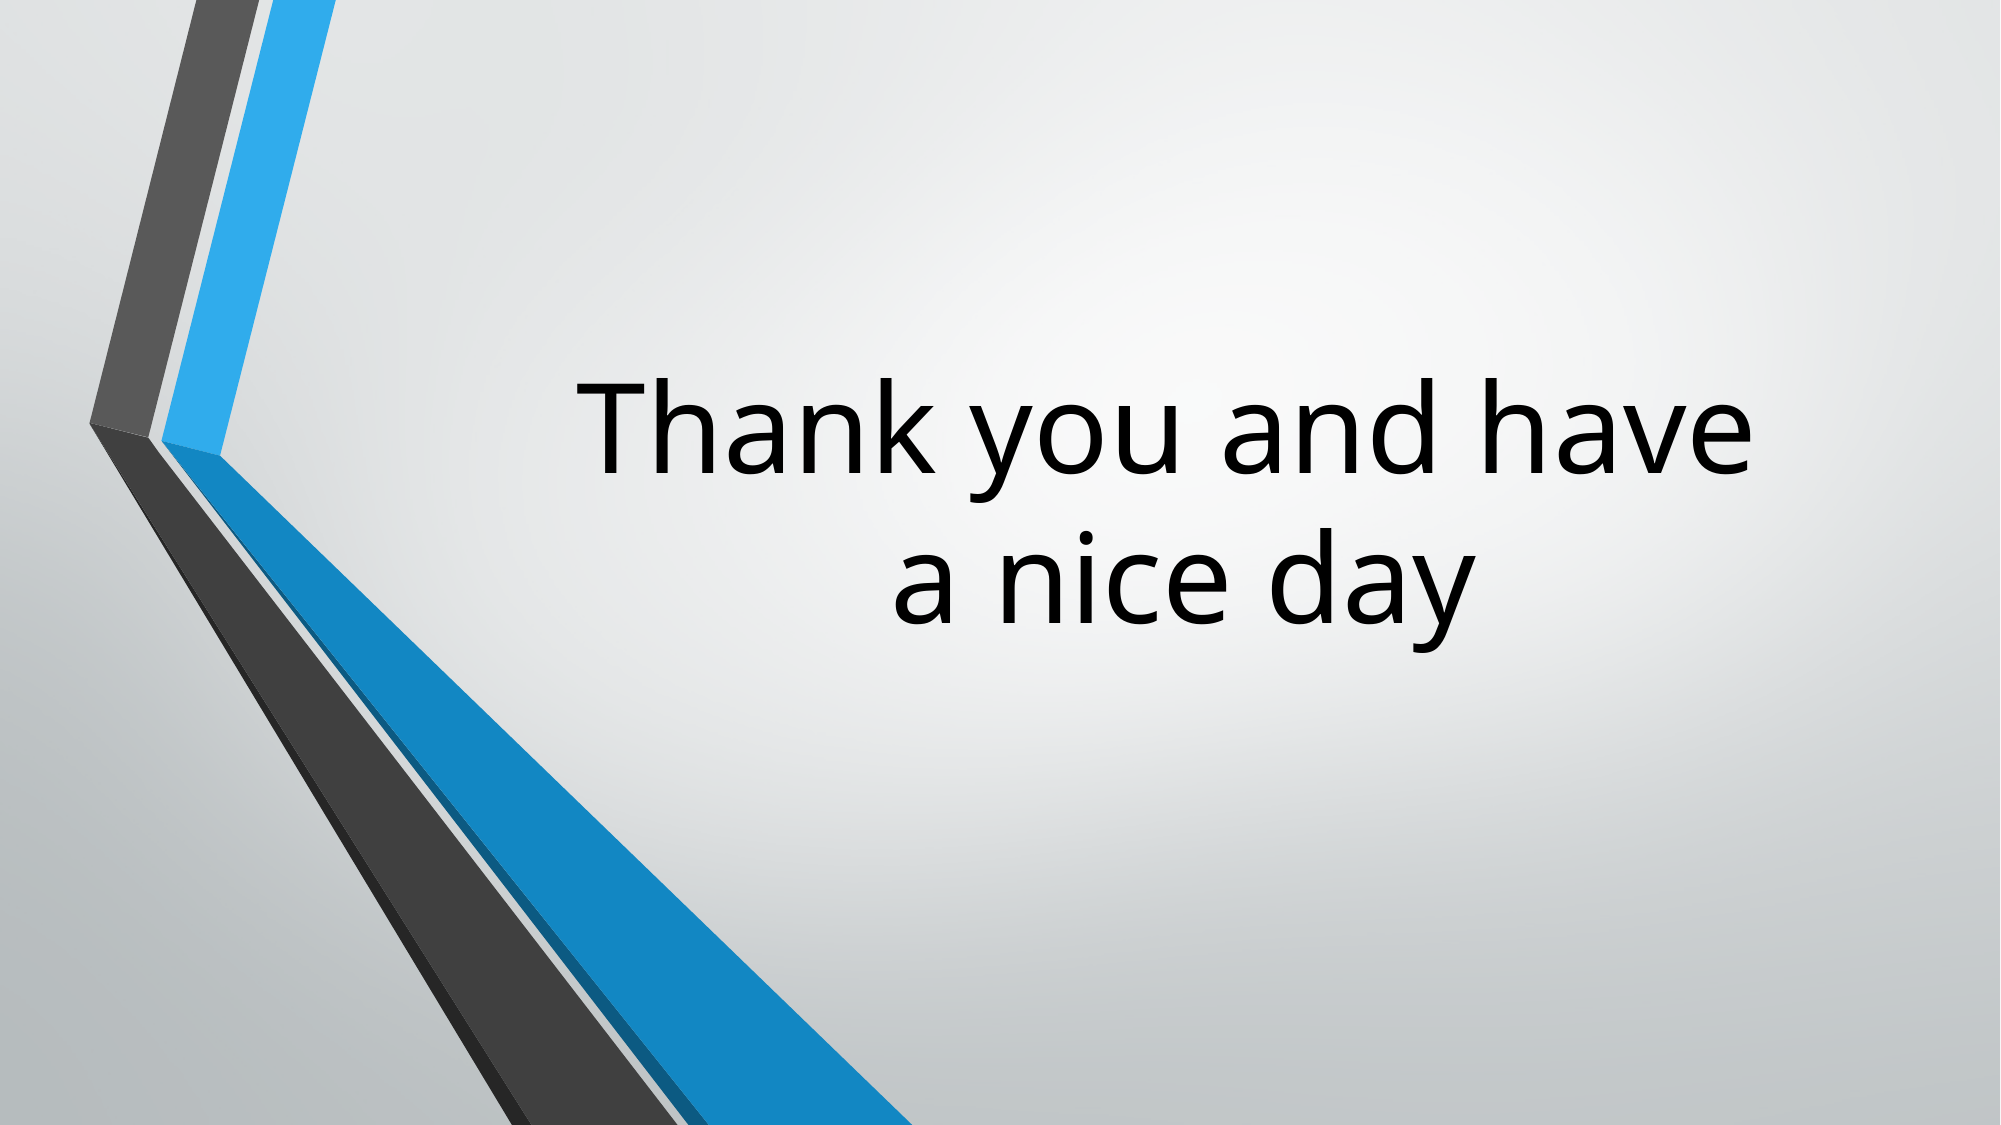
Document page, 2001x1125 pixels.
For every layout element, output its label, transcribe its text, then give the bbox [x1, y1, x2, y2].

title Thank you and have a nice day [480, 226, 1887, 656]
